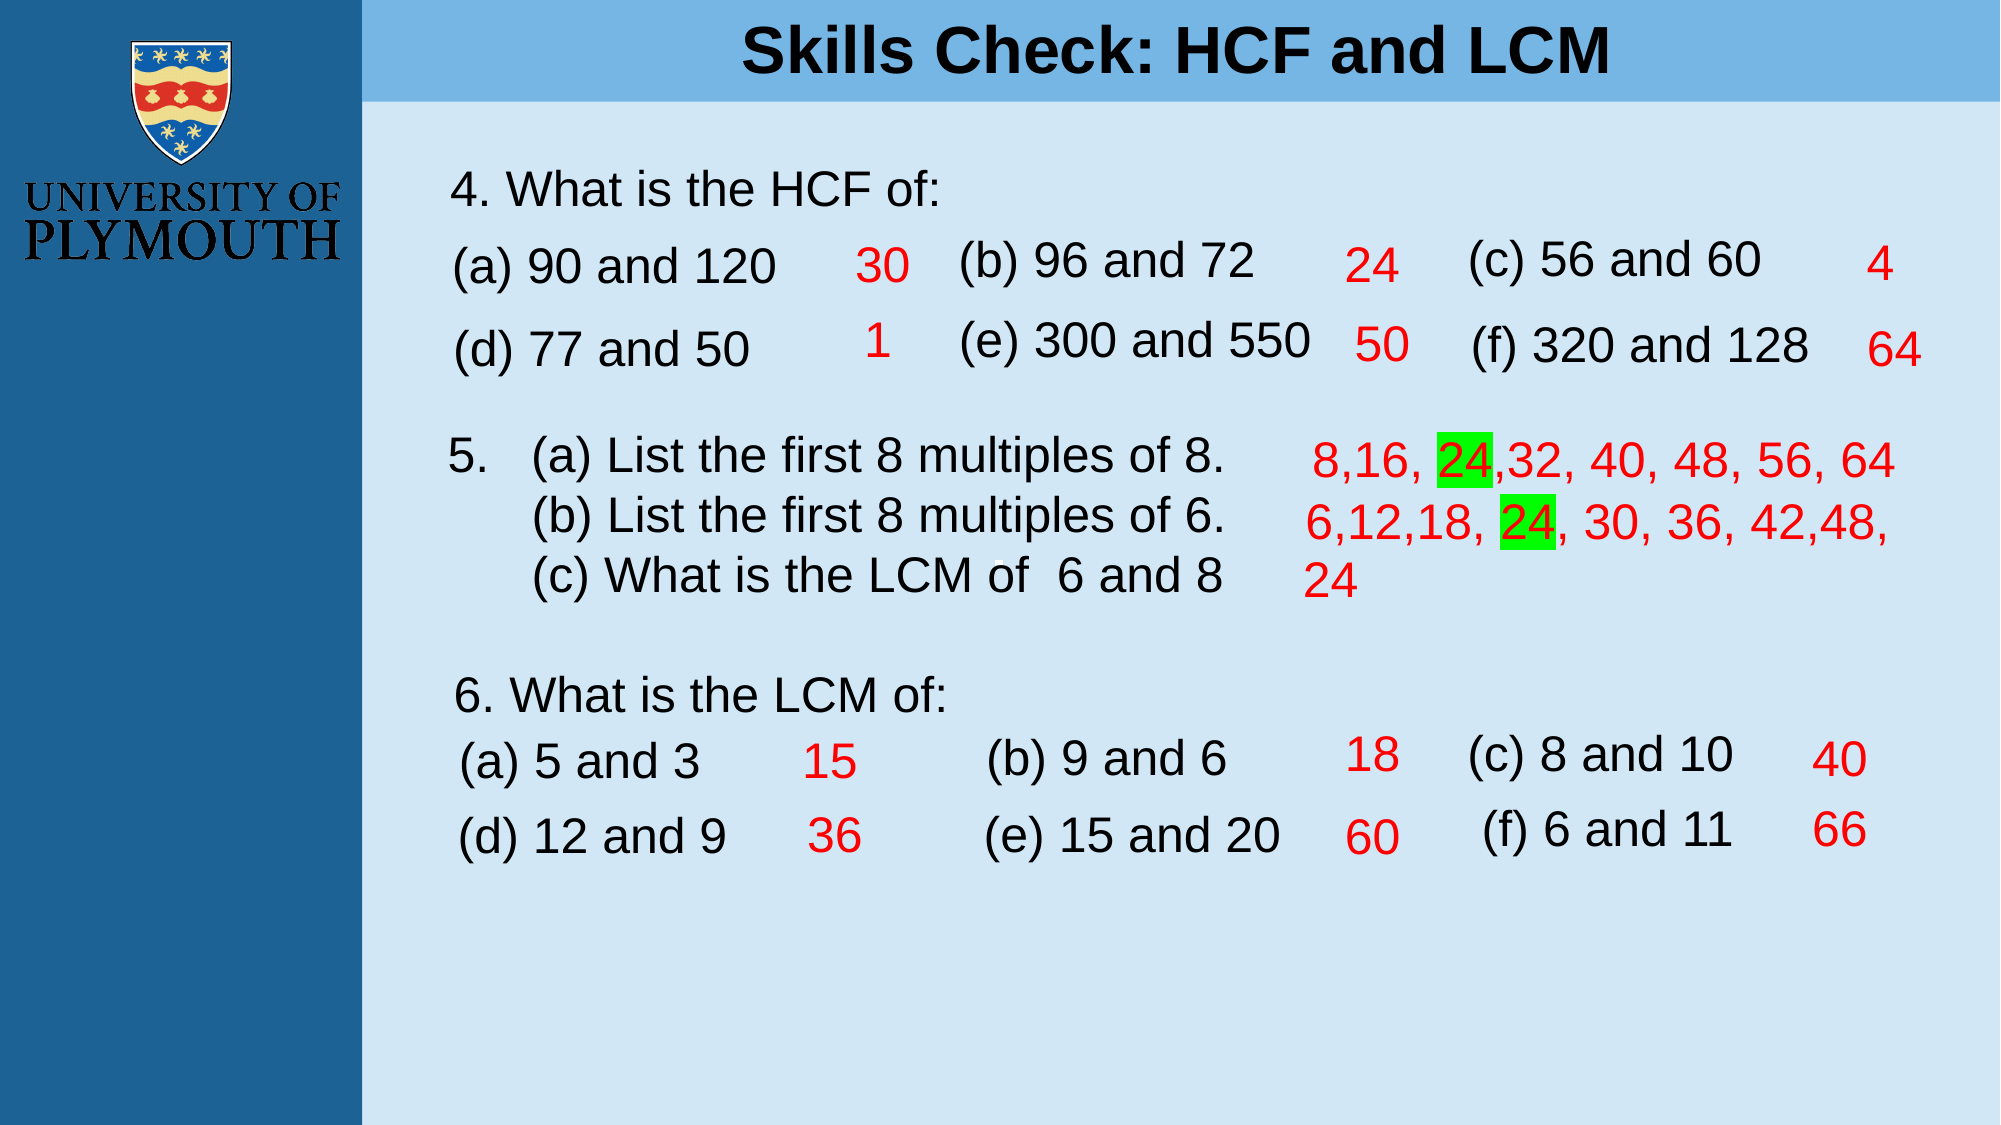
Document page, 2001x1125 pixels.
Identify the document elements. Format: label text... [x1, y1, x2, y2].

text_box (d) 77 and 50 [438, 308, 766, 384]
picture [0, 0, 378, 300]
text_box (b) 96 and 72 [943, 219, 1271, 295]
text_box 4 [1851, 222, 1910, 298]
text_box 24 [1288, 540, 1374, 615]
text_box (a) 5 and 3 [444, 721, 716, 796]
text_box 4. What is the HCF of: [435, 148, 958, 224]
text_box 1 [849, 300, 907, 376]
text_box (a) 90 and 120 [437, 226, 793, 301]
text_box (c) 8 and 10 [1452, 713, 1750, 789]
text_box 8,16, 24,32, 40, 48, 56, 64 [1297, 419, 1912, 482]
text_box 64 [1852, 308, 1938, 384]
text_box 6,12,18, 24, 30, 36, 42,48, [1290, 482, 1919, 557]
text_box 24 [1329, 224, 1415, 300]
text_box Skills Check: HCF and LCM [421, 0, 1934, 95]
text_box (e) 300 and 550 [943, 299, 1327, 375]
text_box (c) 56 and 60 [1452, 218, 1778, 294]
text_box 15 [787, 721, 873, 796]
text_box 30 [840, 224, 926, 300]
text_box (b) 9 and 6 [971, 718, 1243, 793]
text_box 5. (a) List the first 8 multiples of 8. (b) List the first 8 multiples of 6. (c) What is the LCM of 6 and 8 [432, 415, 1433, 730]
text_box (e) 15 and 20 [968, 794, 1297, 870]
text_box 50 [1339, 303, 1426, 379]
text_box 40 [1797, 719, 1883, 789]
text_box (f) 320 and 128 [1455, 305, 1839, 380]
text_box 66 [1797, 789, 1883, 865]
text_box (f) 6 and 11 [1466, 789, 1763, 865]
text_box 36 [792, 795, 878, 870]
text_box 60 [1330, 797, 1416, 872]
text_box 6. What is the LCM of: [438, 595, 964, 730]
text_box (d) 12 and 9 [442, 796, 743, 871]
text_box 18 [1330, 713, 1416, 789]
picture [995, 560, 1003, 565]
